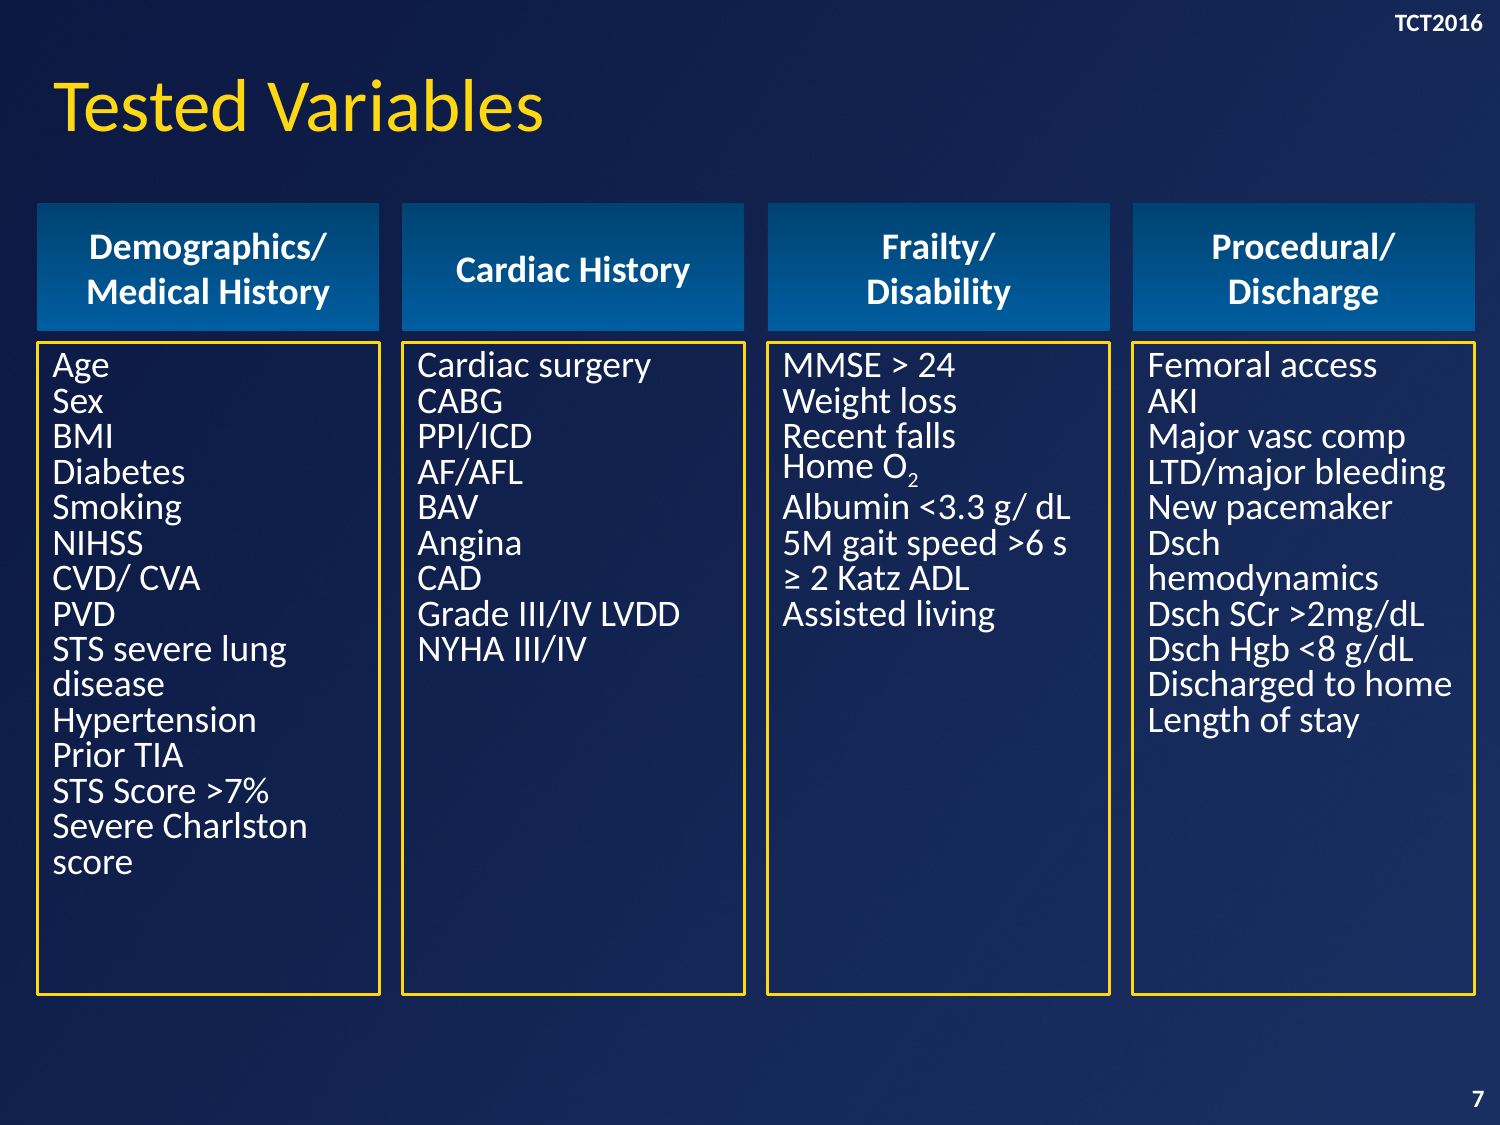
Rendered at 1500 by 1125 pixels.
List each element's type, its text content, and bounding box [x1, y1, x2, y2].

text_box Cardiac History [400, 202, 746, 333]
title Tested Variables [38, 48, 1425, 178]
text_box 7 [1385, 1075, 1500, 1125]
picture [0, 0, 1500, 1125]
text_box Procedural/ Discharge [1131, 202, 1477, 333]
text_box Femoral access AKI Major vasc comp LTD/major bleeding New pacemaker Dsch hemodynamics Dsch SCr >2mg/dL Dsch Hgb <8 g/dL Discharged to home Length of stay [1131, 341, 1477, 997]
text_box Age Sex BMI Diabetes Smoking NIHSS CVD/ CVA PVD STS severe lung disease Hypertension Prior TIA STS Score >7% Severe Charlston score [35, 341, 381, 997]
text_box TCT2016 [1306, 0, 1498, 44]
text_box Demographics/ Medical History [35, 202, 381, 333]
text_box MMSE > 24 Weight loss Recent falls Home O2 Albumin <3.3 g/ dL 5M gait speed >6 s ≥ 2 Katz ADL Assisted living [766, 341, 1112, 997]
text_box Cardiac surgery CABG PPI/ICD AF/AFL BAV Angina CAD Grade III/IV LVDD NYHA III/IV [400, 341, 746, 997]
text_box Frailty/ Disability [766, 202, 1112, 333]
